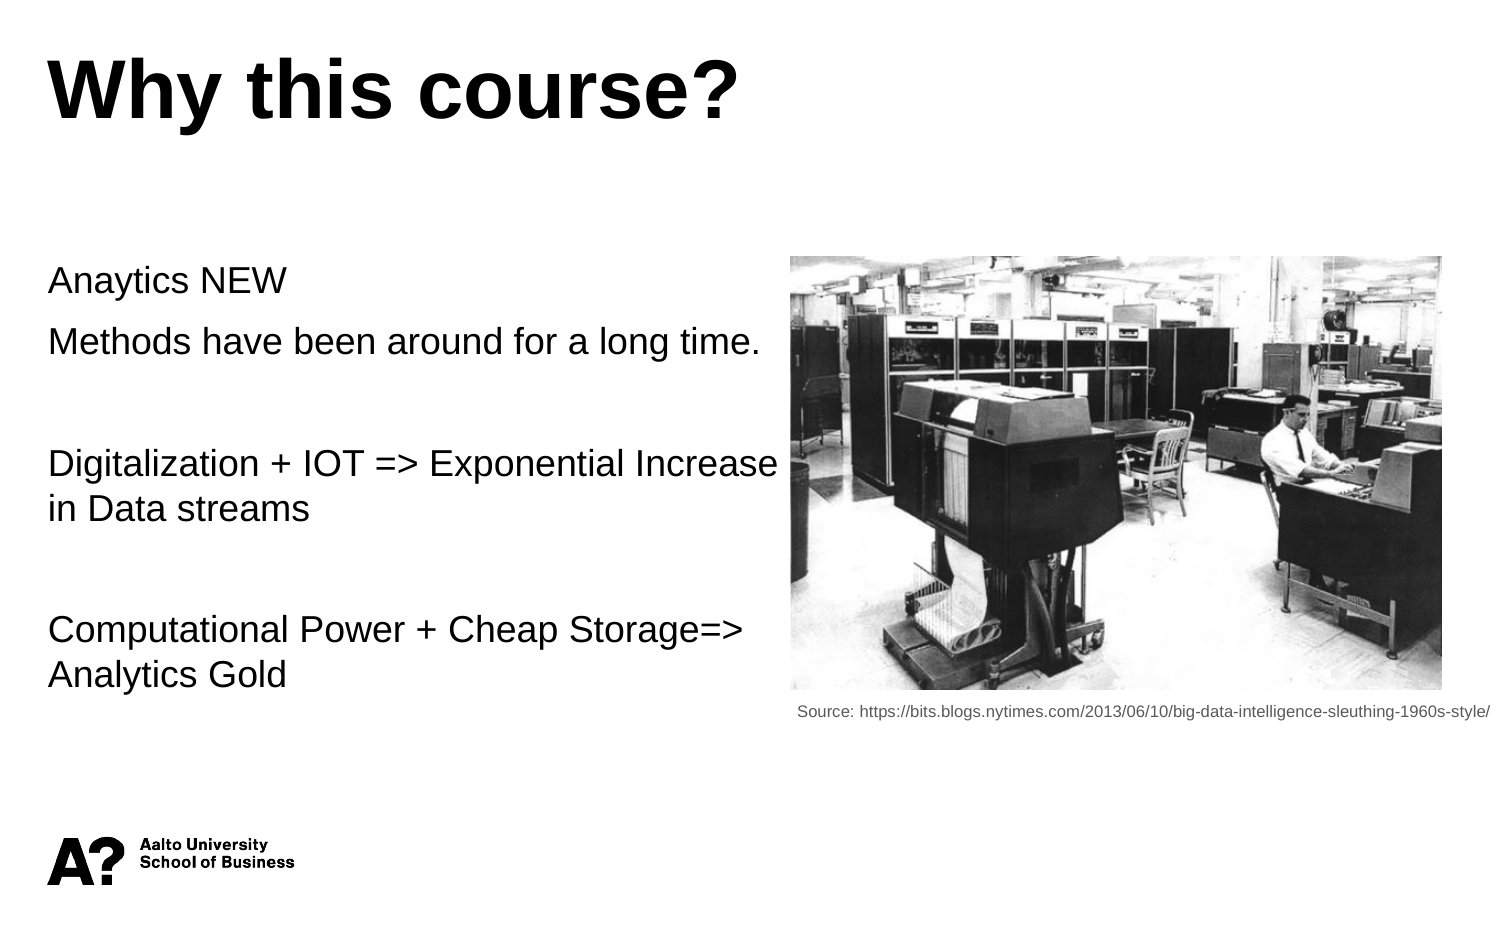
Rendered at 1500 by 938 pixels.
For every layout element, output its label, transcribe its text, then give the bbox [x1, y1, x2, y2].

list Why this course? [47, 35, 1442, 218]
picture [790, 256, 1442, 690]
text_box Source: https://bits.blogs.nytimes.com/2013/06/10/big-data-intelligence-sleuthing-1960s-style/ [782, 693, 1500, 728]
picture [0, 791, 341, 932]
